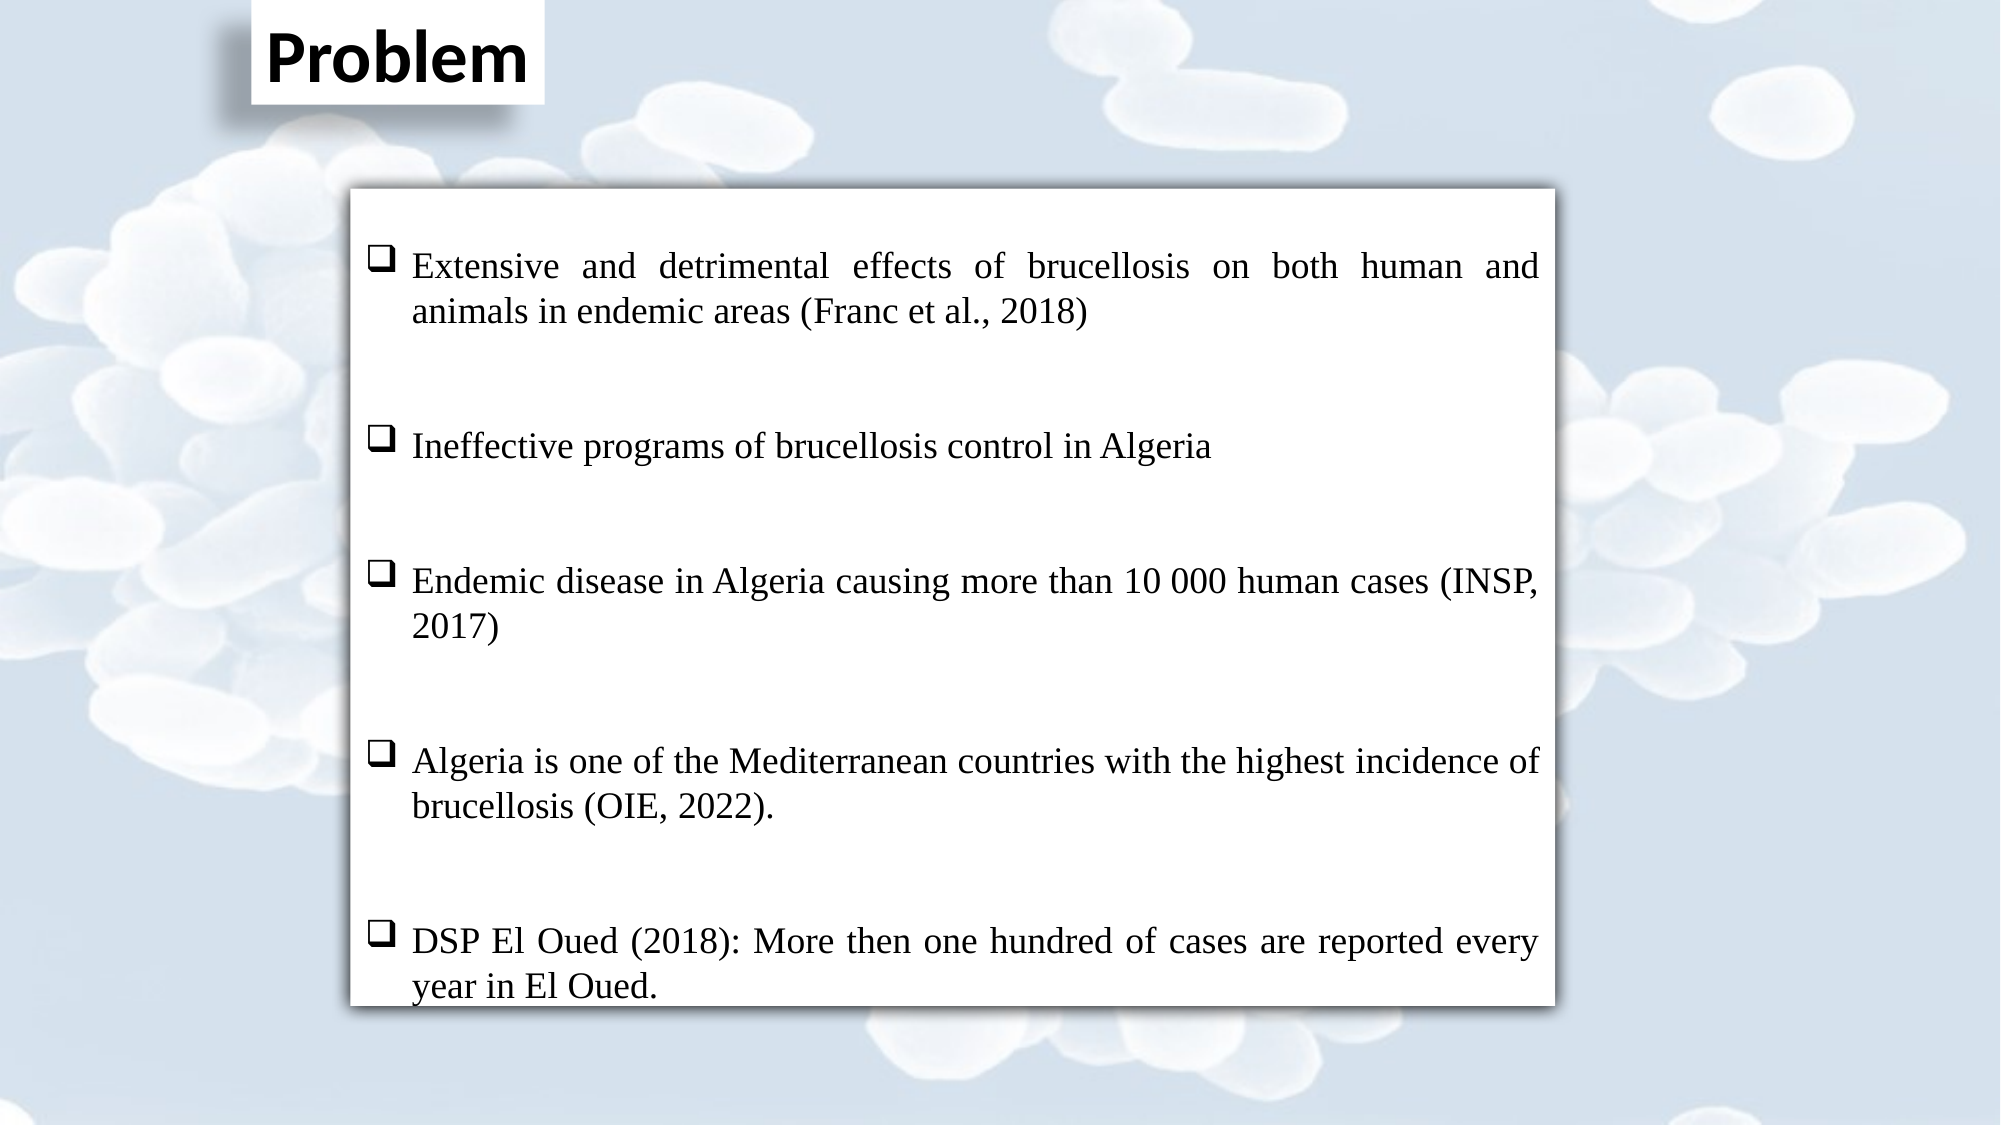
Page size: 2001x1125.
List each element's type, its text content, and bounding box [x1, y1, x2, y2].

picture [0, 0, 2001, 1125]
text_box Extensive and detrimental effects of brucellosis on both human and animals in endemic areas (Franc et al., 2018) Ineffective programs of brucellosis control in Algeria Endemic disease in Algeria causing more than 10 000 human cases (INSP, 2017) Algeria is one of the Mediterranean countries with the highest incidence of brucellosis (OIE, 2022). DSP El Oued (2018): More then one hundred of cases are reported every year in El Oued. [350, 188, 1556, 1006]
text_box Problem [250, 0, 546, 106]
